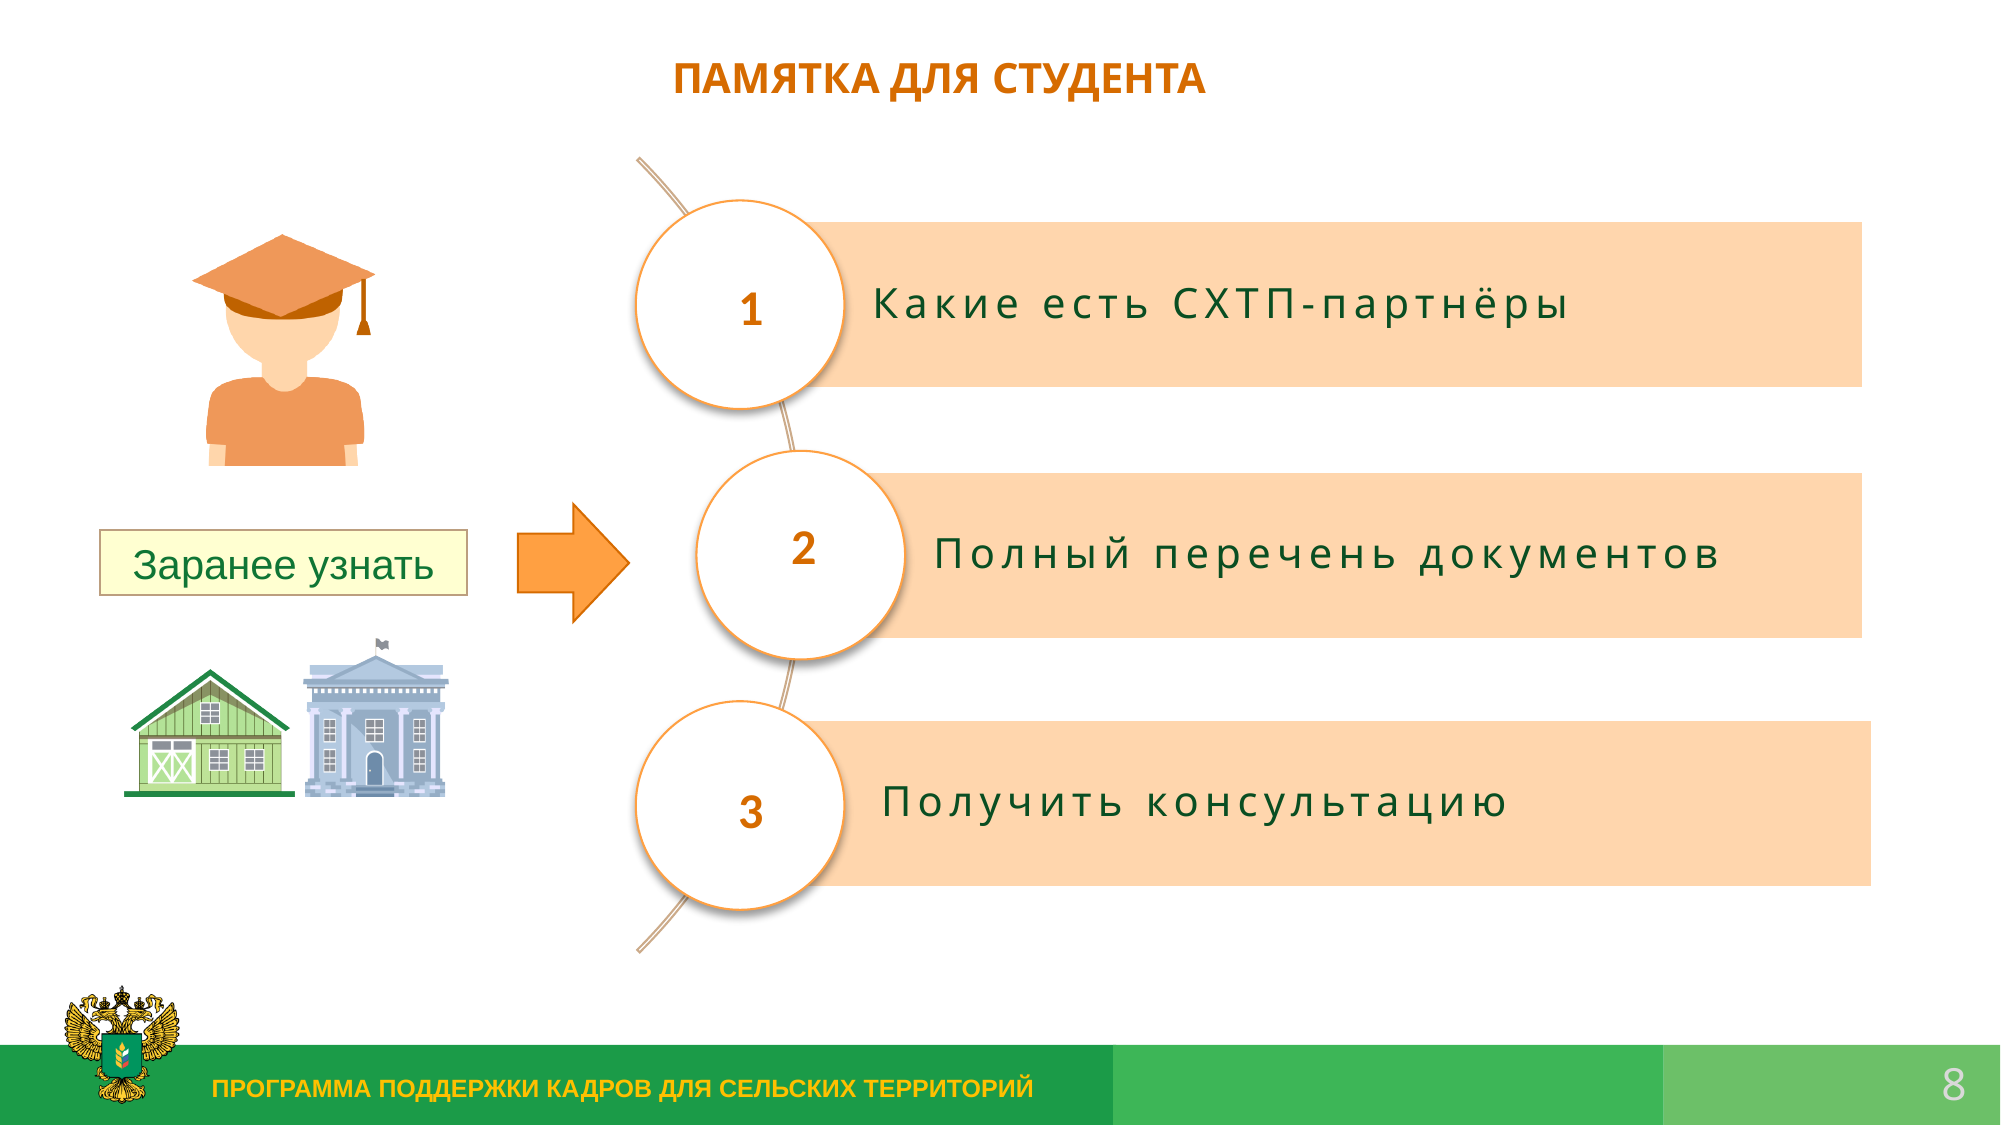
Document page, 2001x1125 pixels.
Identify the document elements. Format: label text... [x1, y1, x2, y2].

text_box ПАМЯТКА ДЛЯ СТУДЕНТА [230, 44, 1648, 110]
picture [191, 234, 376, 466]
text_box 8 [1910, 1049, 1990, 1117]
picture [303, 638, 449, 797]
text_box Заранее узнать [99, 529, 468, 596]
picture [124, 669, 295, 797]
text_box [624, 137, 1875, 973]
picture [31, 940, 210, 1125]
text_box [516, 501, 624, 625]
text_box ПРОГРАММА ПОДДЕРЖКИ КАДРОВ ДЛЯ СЕЛЬСКИХ ТЕРРИТОРИЙ [133, 1058, 1057, 1103]
